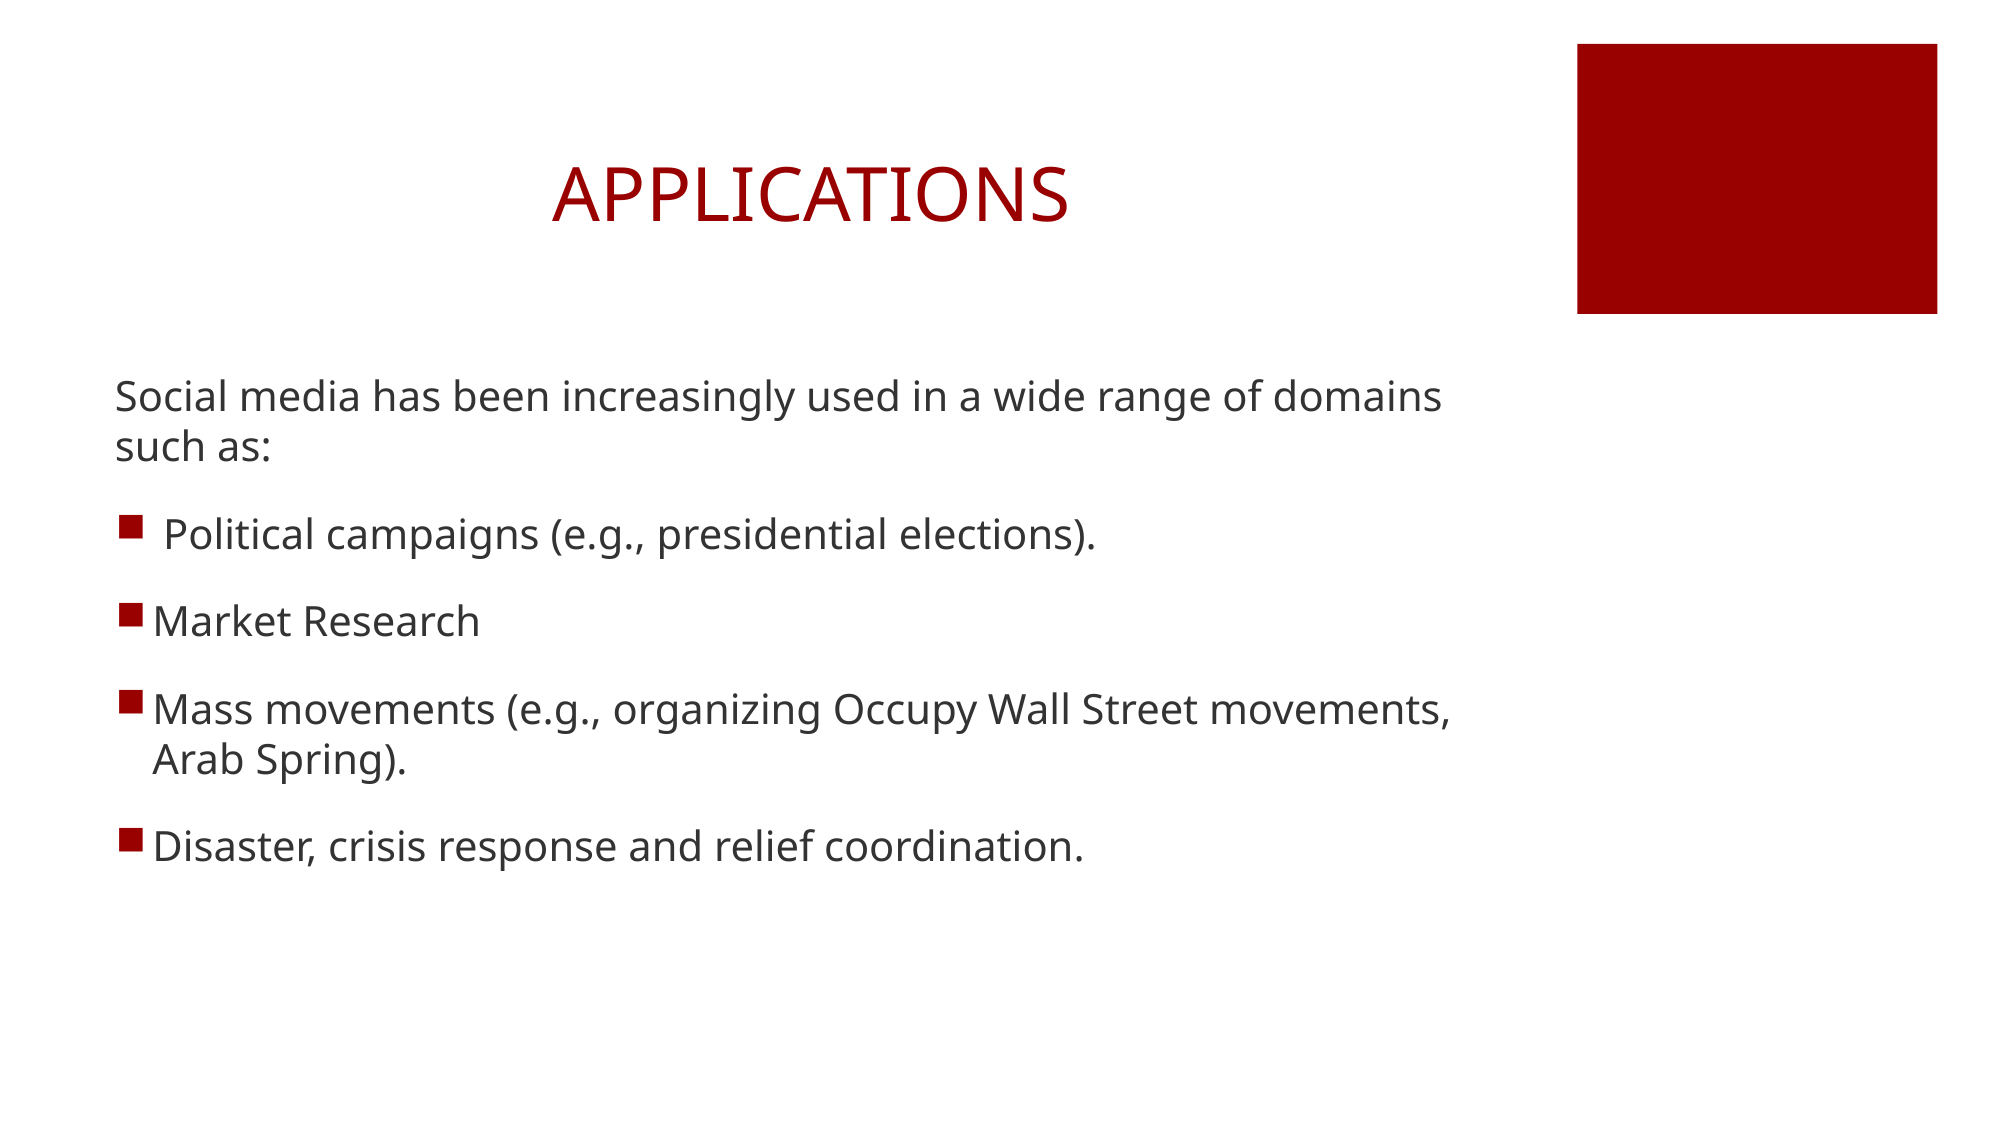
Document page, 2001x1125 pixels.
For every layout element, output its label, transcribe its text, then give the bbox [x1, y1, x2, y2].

list Social media has been increasingly used in a wide range of domains such as: Political campaigns (e.g., presidential elections). Market Research Mass movements (e.g., organizing Occupy Wall Street movements, Arab Spring). Disaster, crisis response and relief coordination. [99, 362, 1524, 1005]
title APPLICATIONS [99, 56, 1524, 244]
